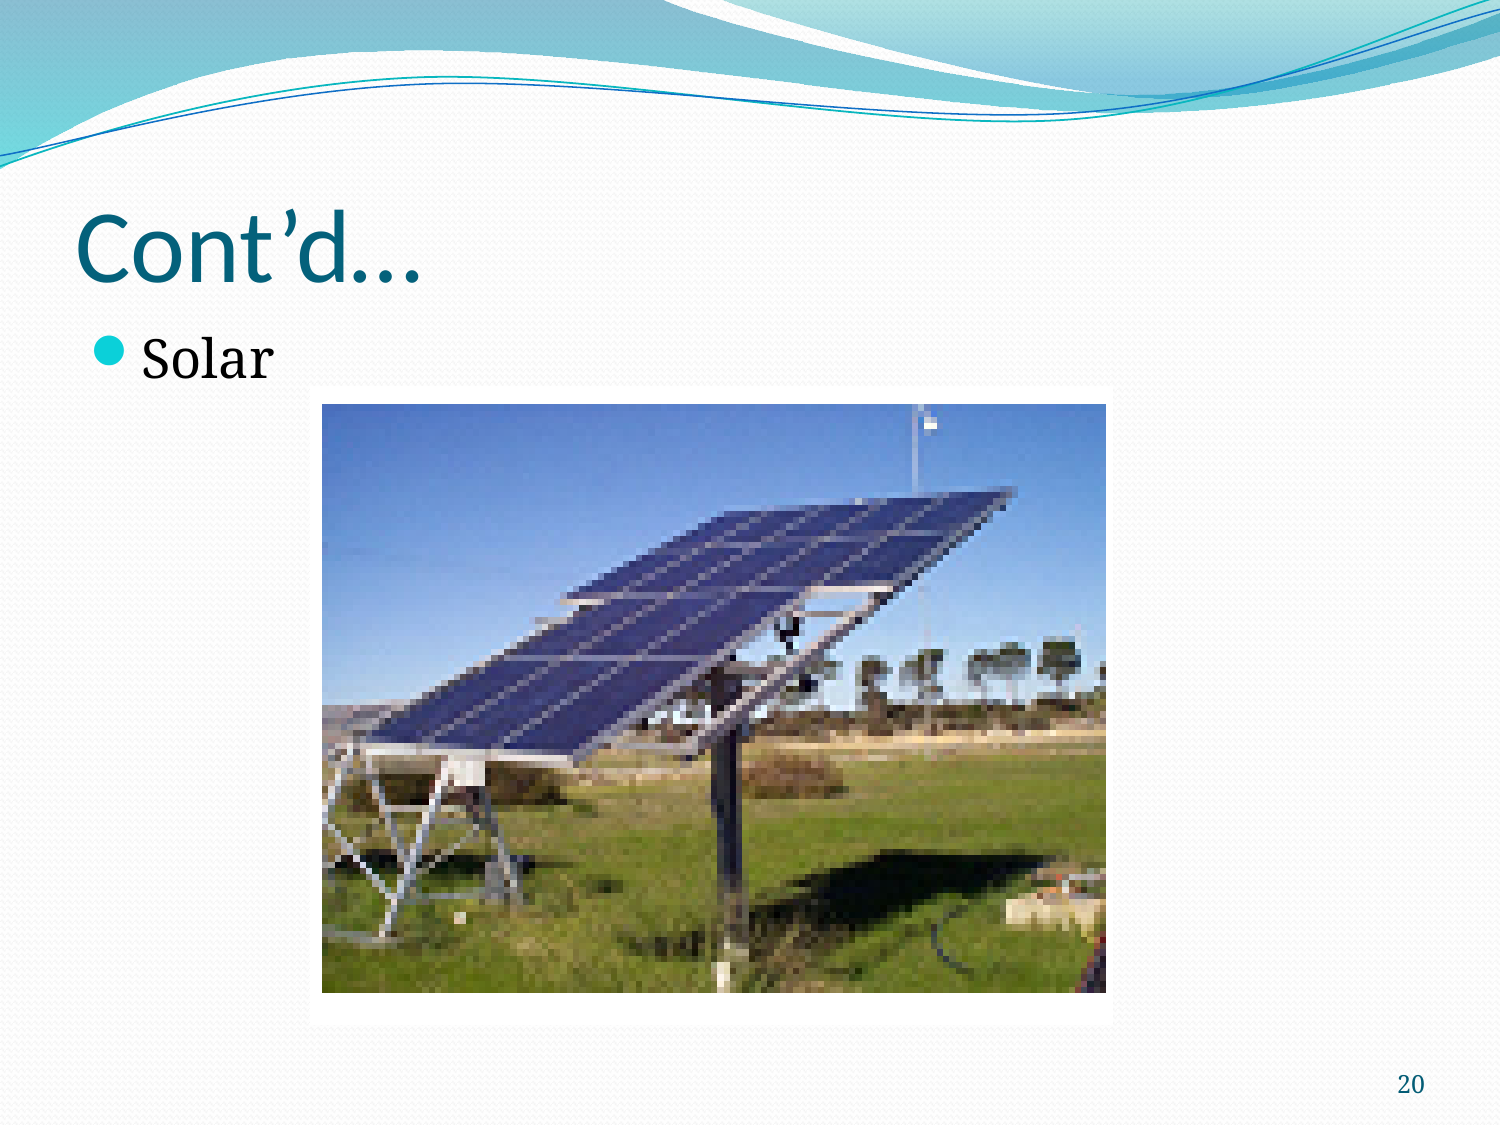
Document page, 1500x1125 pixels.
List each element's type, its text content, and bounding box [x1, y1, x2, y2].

picture [310, 385, 1113, 1026]
title Cont’d… [75, 115, 1425, 303]
list Solar [75, 317, 1425, 1038]
slide_number 20 [1299, 1042, 1425, 1103]
